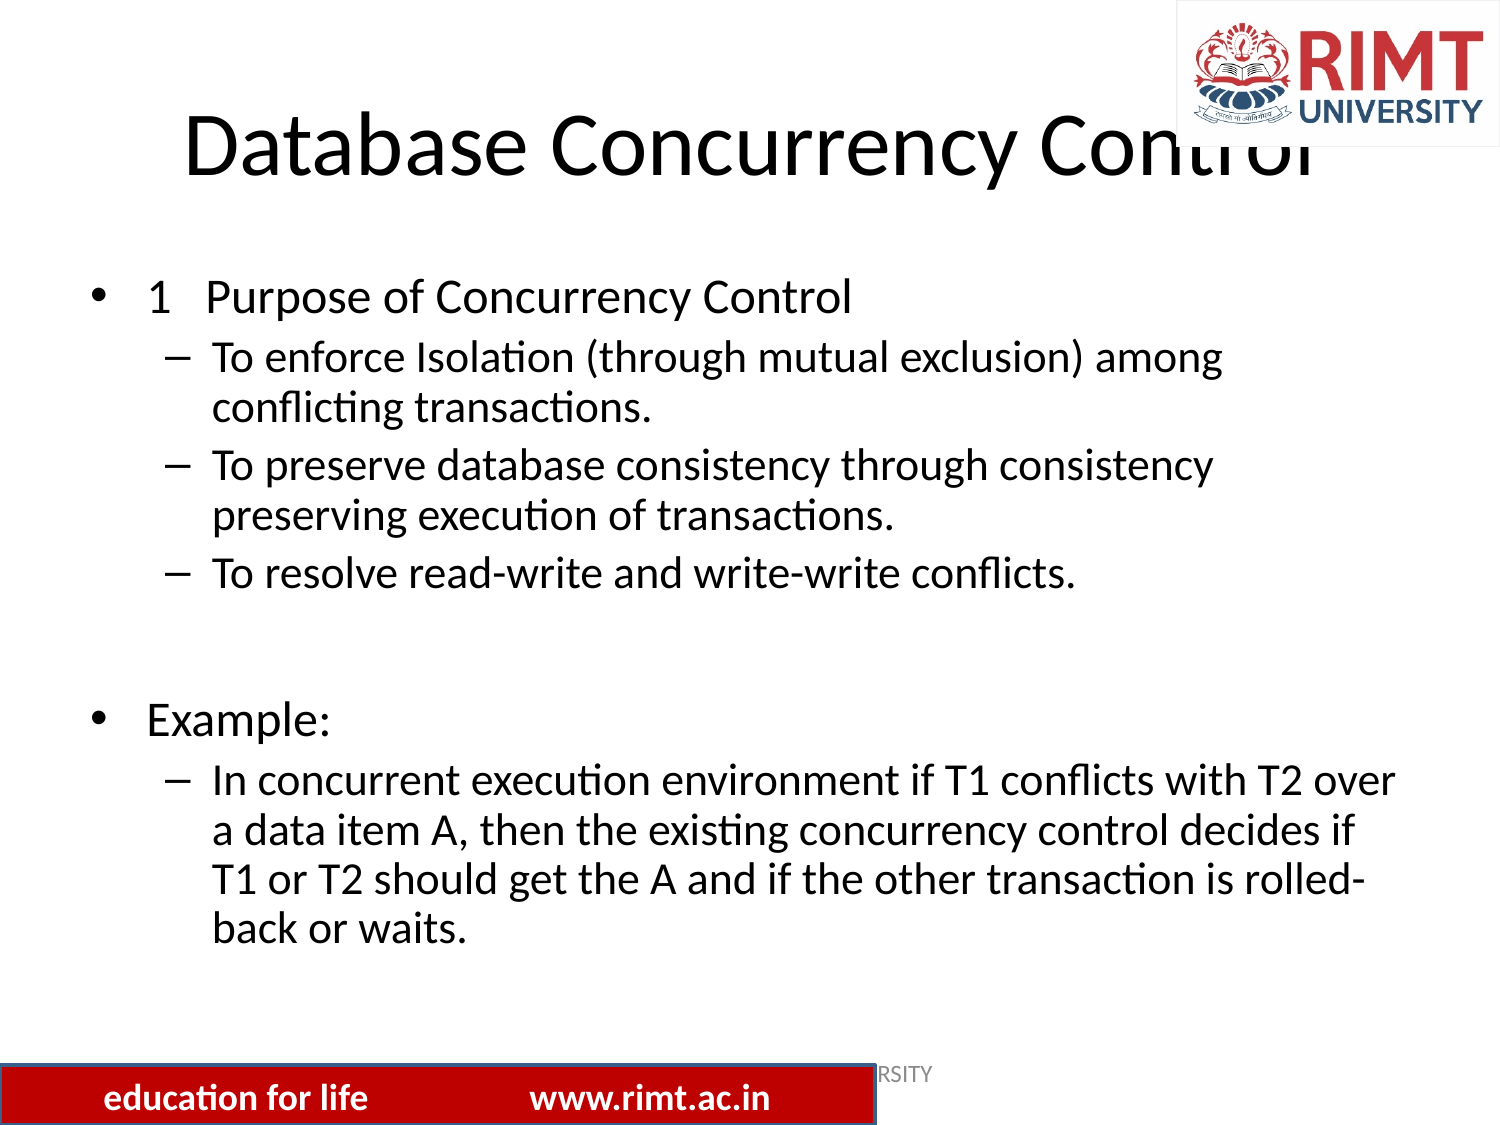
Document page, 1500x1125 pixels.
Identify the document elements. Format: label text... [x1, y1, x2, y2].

footer Dr. Ashish Oberoi, RIMT UNIVERSITY [512, 1042, 988, 1103]
picture [1176, 0, 1500, 148]
title Database Concurrency Control [75, 45, 1425, 233]
text_box education for life www.rimt.ac.in [0, 1063, 877, 1125]
list 1 Purpose of Concurrency Control To enforce Isolation (through mutual exclusion) among conflicting transactions. To preserve database consistency through consistency preserving execution of transactions. To resolve read-write and write-write conflicts. Example: In concurrent execution environment if T1 conflicts with T2 over a data item A, then the existing concurrency control decides if T1 or T2 should get the A and if the other transaction is rolled-back or waits. [75, 262, 1425, 1005]
